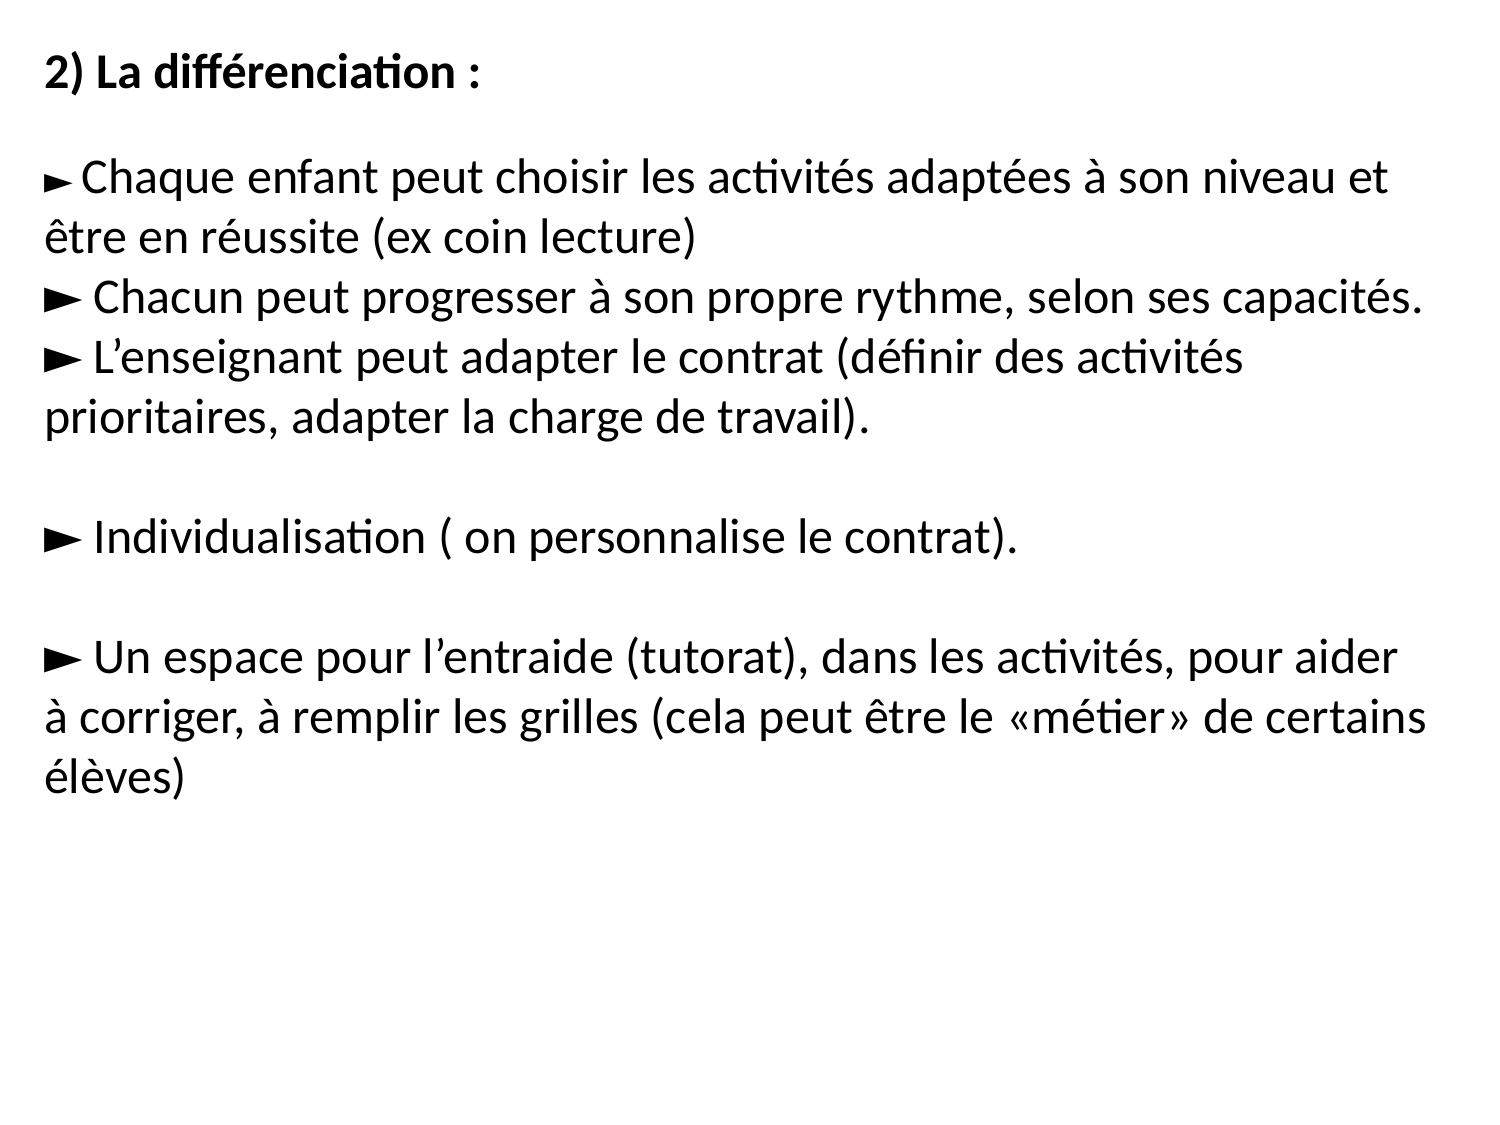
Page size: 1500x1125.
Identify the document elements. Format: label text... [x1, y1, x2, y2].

text_box 2) La différenciation : ► Chaque enfant peut choisir les activités adaptées à son niveau et être en réussite (ex coin lecture) ► Chacun peut progresser à son propre rythme, selon ses capacités. ► L’enseignant peut adapter le contrat (définir des activités prioritaires, adapter la charge de travail). ► Individualisation ( on personnalise le contrat). ► Un espace pour l’entraide (tutorat), dans les activités, pour aider à corriger, à remplir les grilles (cela peut être le «métier» de certains élèves) [29, 30, 1447, 871]
